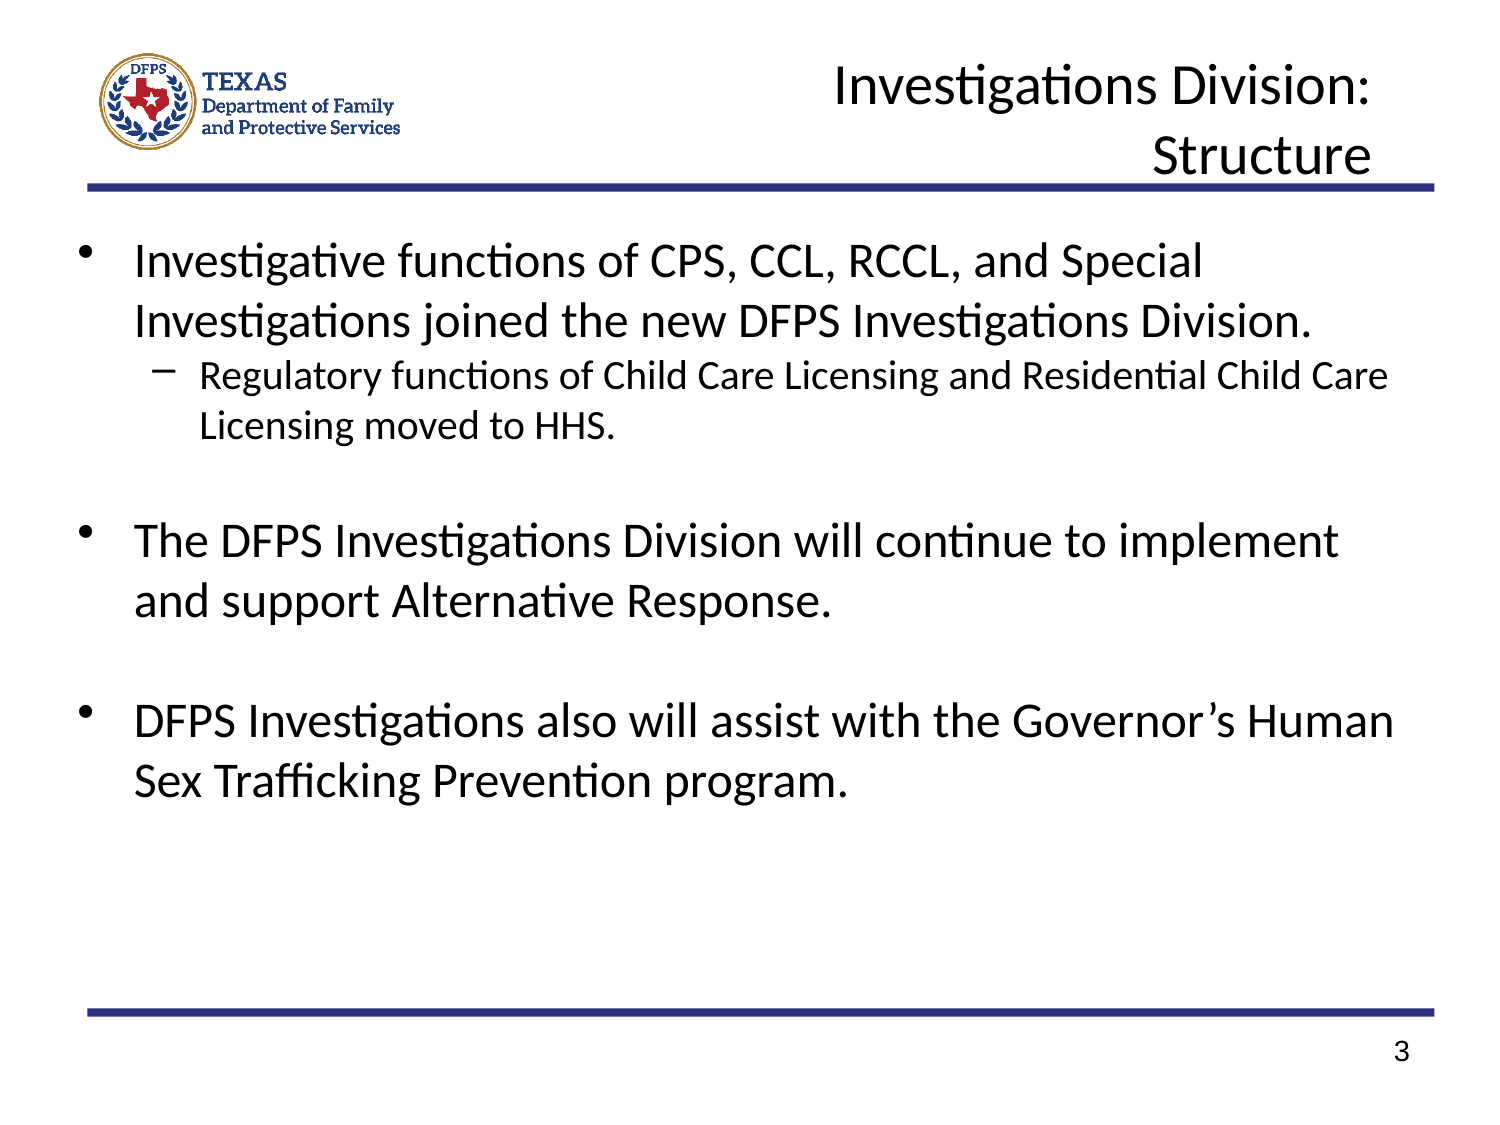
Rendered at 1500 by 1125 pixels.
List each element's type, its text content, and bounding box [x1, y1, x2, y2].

title Investigations Division: Structure [375, 45, 1388, 188]
slide_number 3 [1074, 1024, 1425, 1103]
picture [99, 53, 375, 150]
list Investigative functions of CPS, CCL, RCCL, and Special Investigations joined the new DFPS Investigations Division. Regulatory functions of Child Care Licensing and Residential Child Care Licensing moved to HHS. The DFPS Investigations Division will continue to implement and support Alternative Response. DFPS Investigations also will assist with the Governor’s Human Sex Trafficking Prevention program. [62, 220, 1413, 963]
